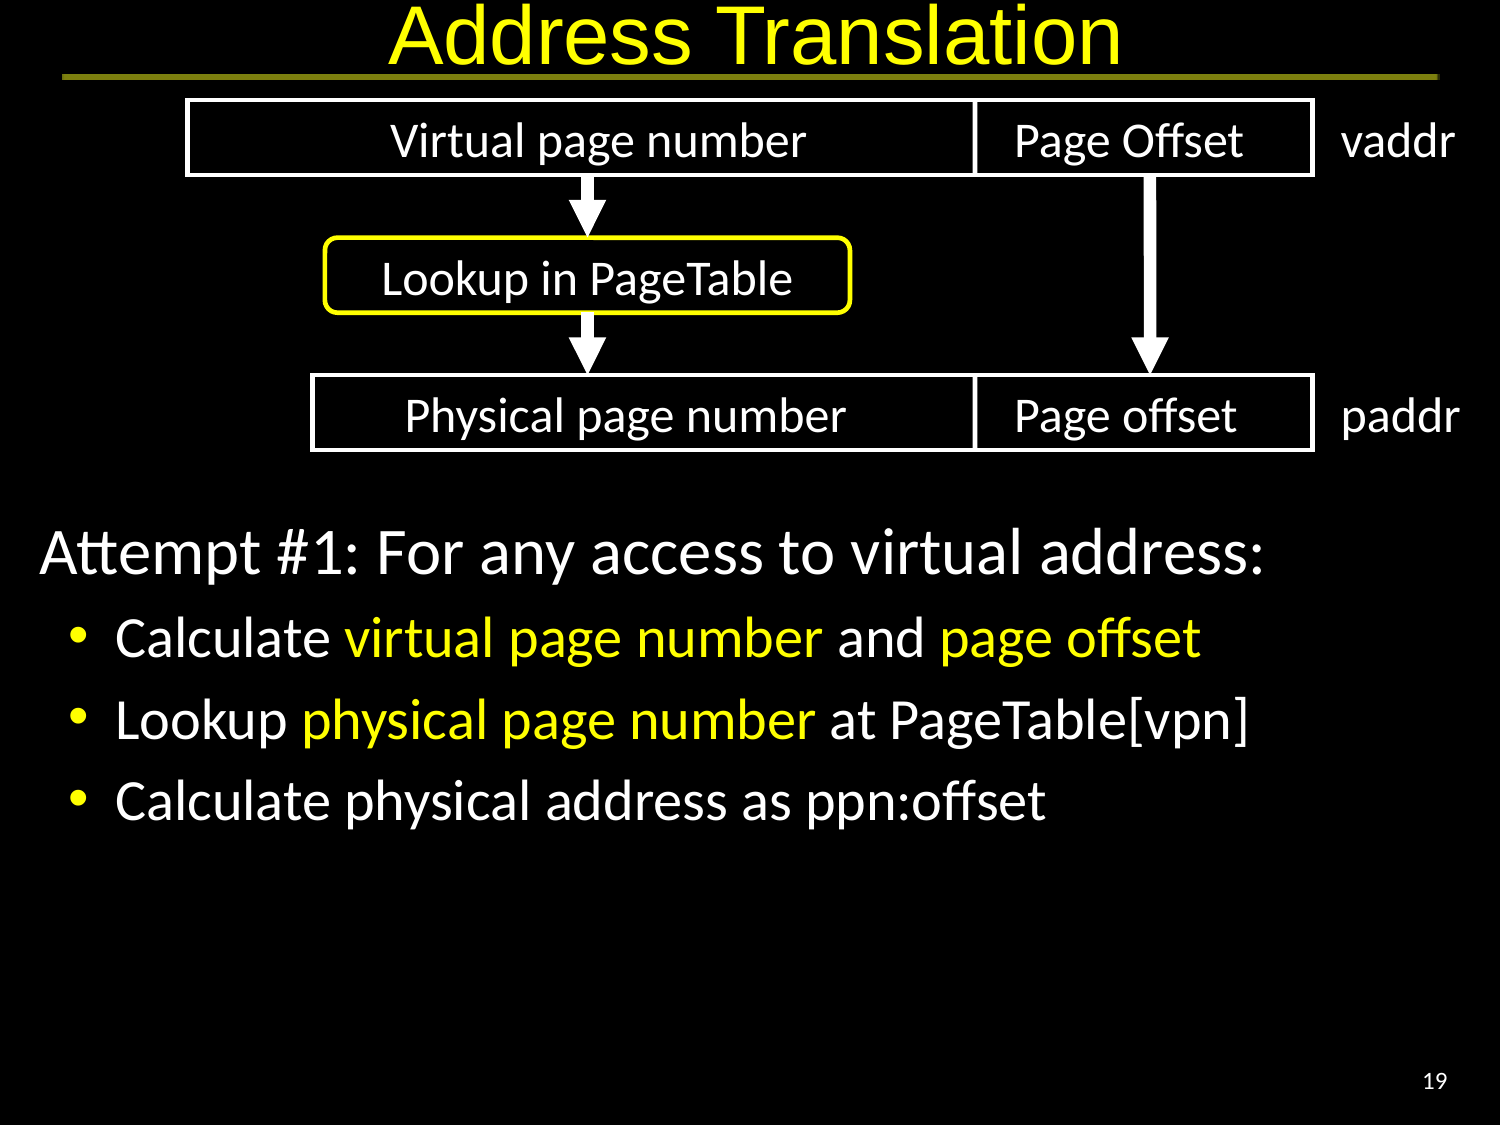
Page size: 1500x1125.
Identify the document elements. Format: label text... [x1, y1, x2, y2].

text_box [581, 312, 594, 376]
list Attempt #1: For any access to virtual address: Calculate virtual page number and page offset Lookup physical page number at PageTable[vpn] Calculate physical address as ppn:offset [24, 500, 1450, 875]
text_box [976, 374, 999, 450]
text_box [976, 99, 999, 175]
text_box Page Offset [999, 99, 1260, 175]
text_box Lookup in PageTable [322, 235, 853, 315]
text_box Page offset [999, 374, 1253, 450]
text_box Virtual page number [375, 99, 823, 175]
title Address Translation [37, 0, 1475, 63]
text_box [581, 174, 594, 238]
text_box [823, 99, 975, 175]
text_box paddr [1325, 374, 1476, 450]
text_box Physical page number [389, 374, 863, 450]
text_box [1253, 374, 1313, 450]
text_box [312, 374, 389, 450]
text_box [187, 99, 375, 175]
picture [62, 74, 1440, 80]
text_box [1143, 174, 1157, 376]
text_box vaddr [1325, 99, 1472, 175]
text_box [1260, 99, 1313, 175]
text_box [863, 374, 975, 450]
